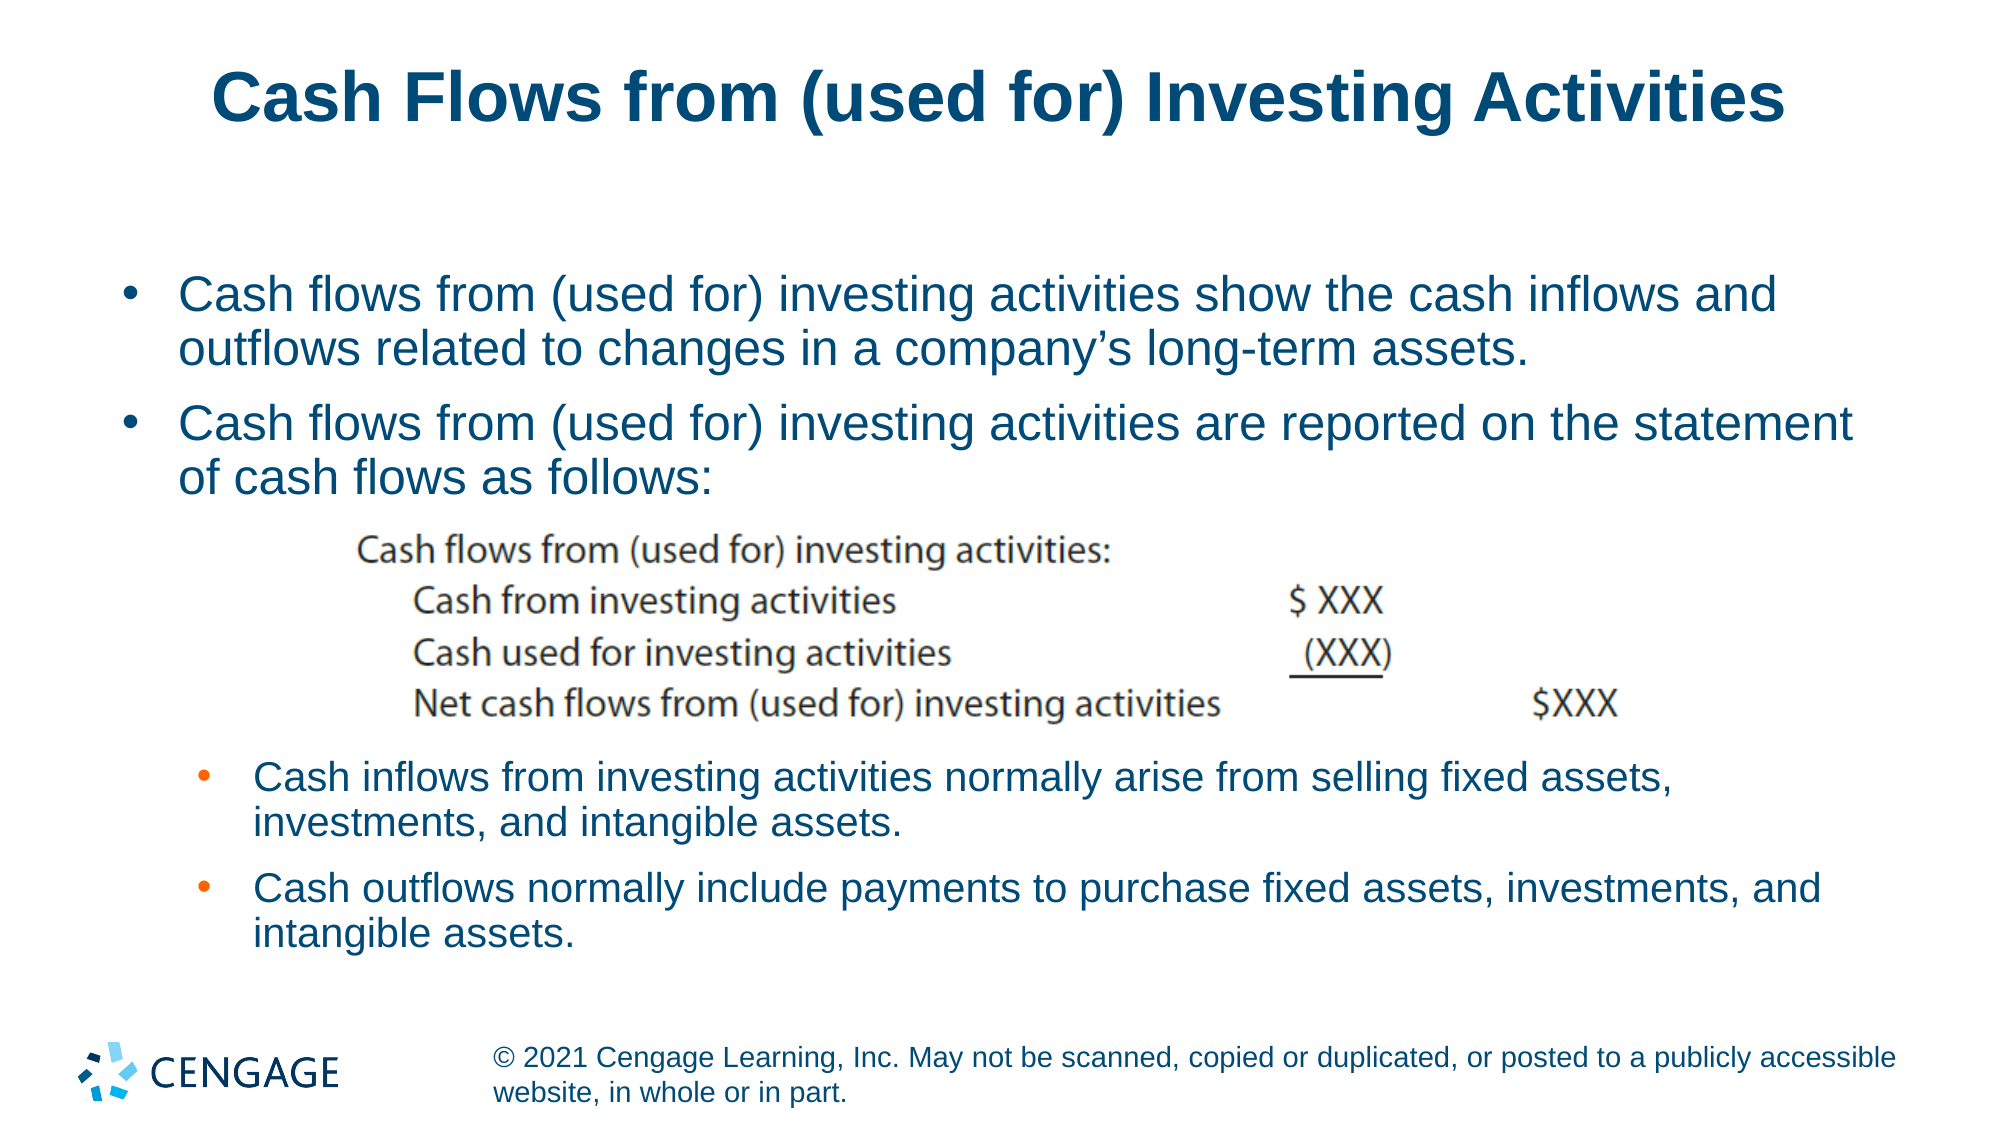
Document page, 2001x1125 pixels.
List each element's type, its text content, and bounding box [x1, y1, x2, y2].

picture [78, 1042, 338, 1101]
title Cash Flows from (used for) Investing Activities [137, 59, 1863, 171]
list Cash inflows from investing activities normally arise from selling fixed assets, investments, and intangible assets. Cash outflows normally include payments to purchase fixed assets, investments, and intangible assets. [121, 755, 1880, 982]
list Cash flows from (used for) investing activities show the cash inflows and outflows related to changes in a company’s long-term assets. Cash flows from (used for) investing activities are reported on the statement of cash flows as follows: [121, 268, 1880, 518]
picture [348, 507, 1652, 744]
